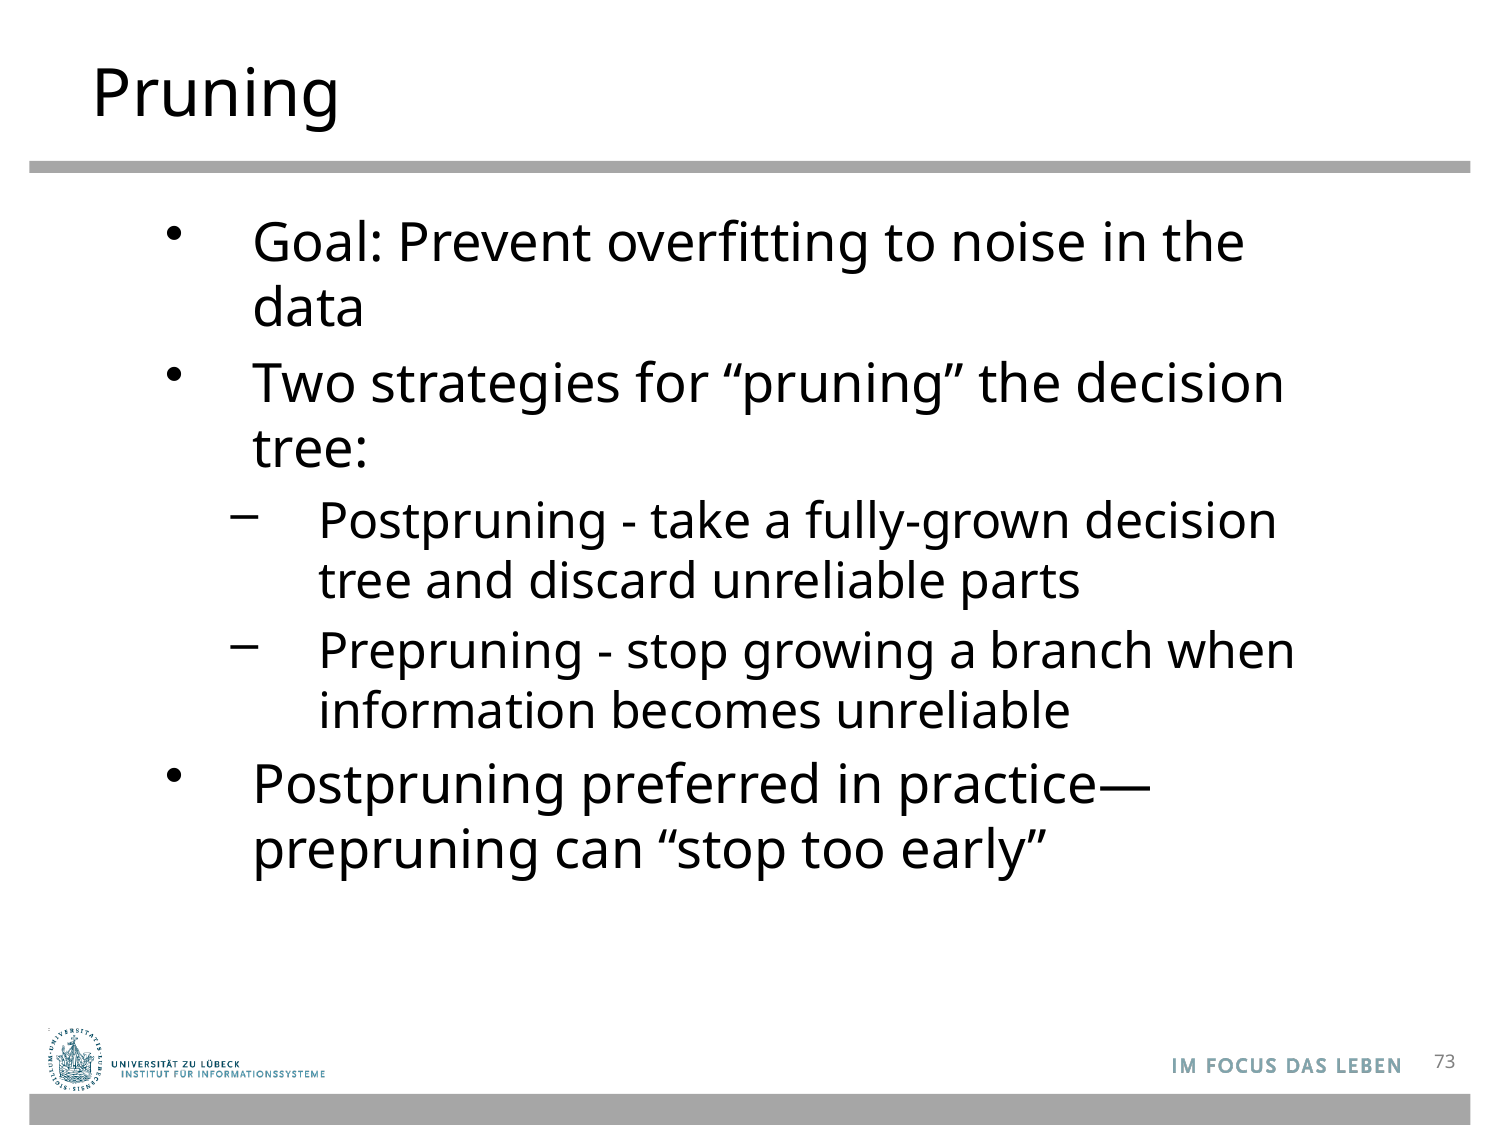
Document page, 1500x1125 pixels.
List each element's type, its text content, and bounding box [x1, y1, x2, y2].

list Goal: Prevent overfitting to noise in the data Two strategies for “pruning” the decision tree: Postpruning - take a fully-grown decision tree and discard unreliable parts Prepruning - stop growing a branch when information becomes unreliable Postpruning preferred in practice—prepruning can “stop too early” [150, 200, 1388, 875]
slide_number 73 [1305, 1050, 1471, 1083]
title Pruning [76, 42, 1427, 126]
picture [1173, 1058, 1305, 1073]
